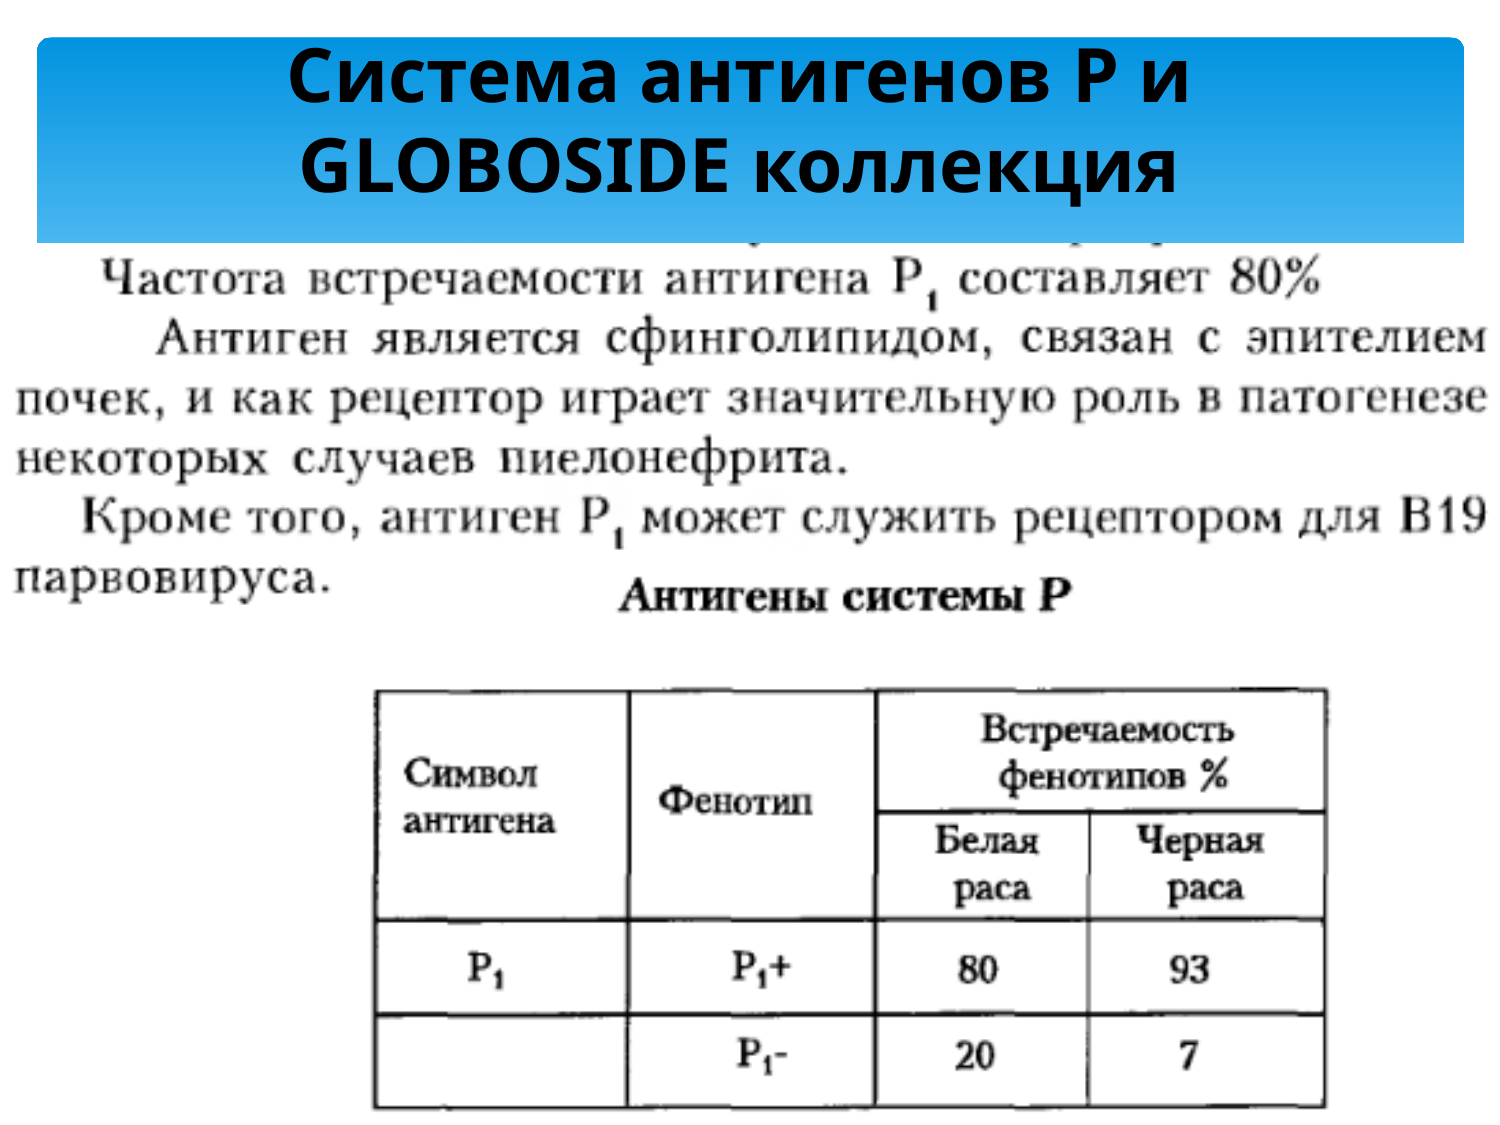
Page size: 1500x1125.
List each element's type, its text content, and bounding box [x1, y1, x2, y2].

title Система антигенов P и GLOBOSIDE коллекция [64, 14, 1415, 220]
picture [0, 243, 1500, 1125]
